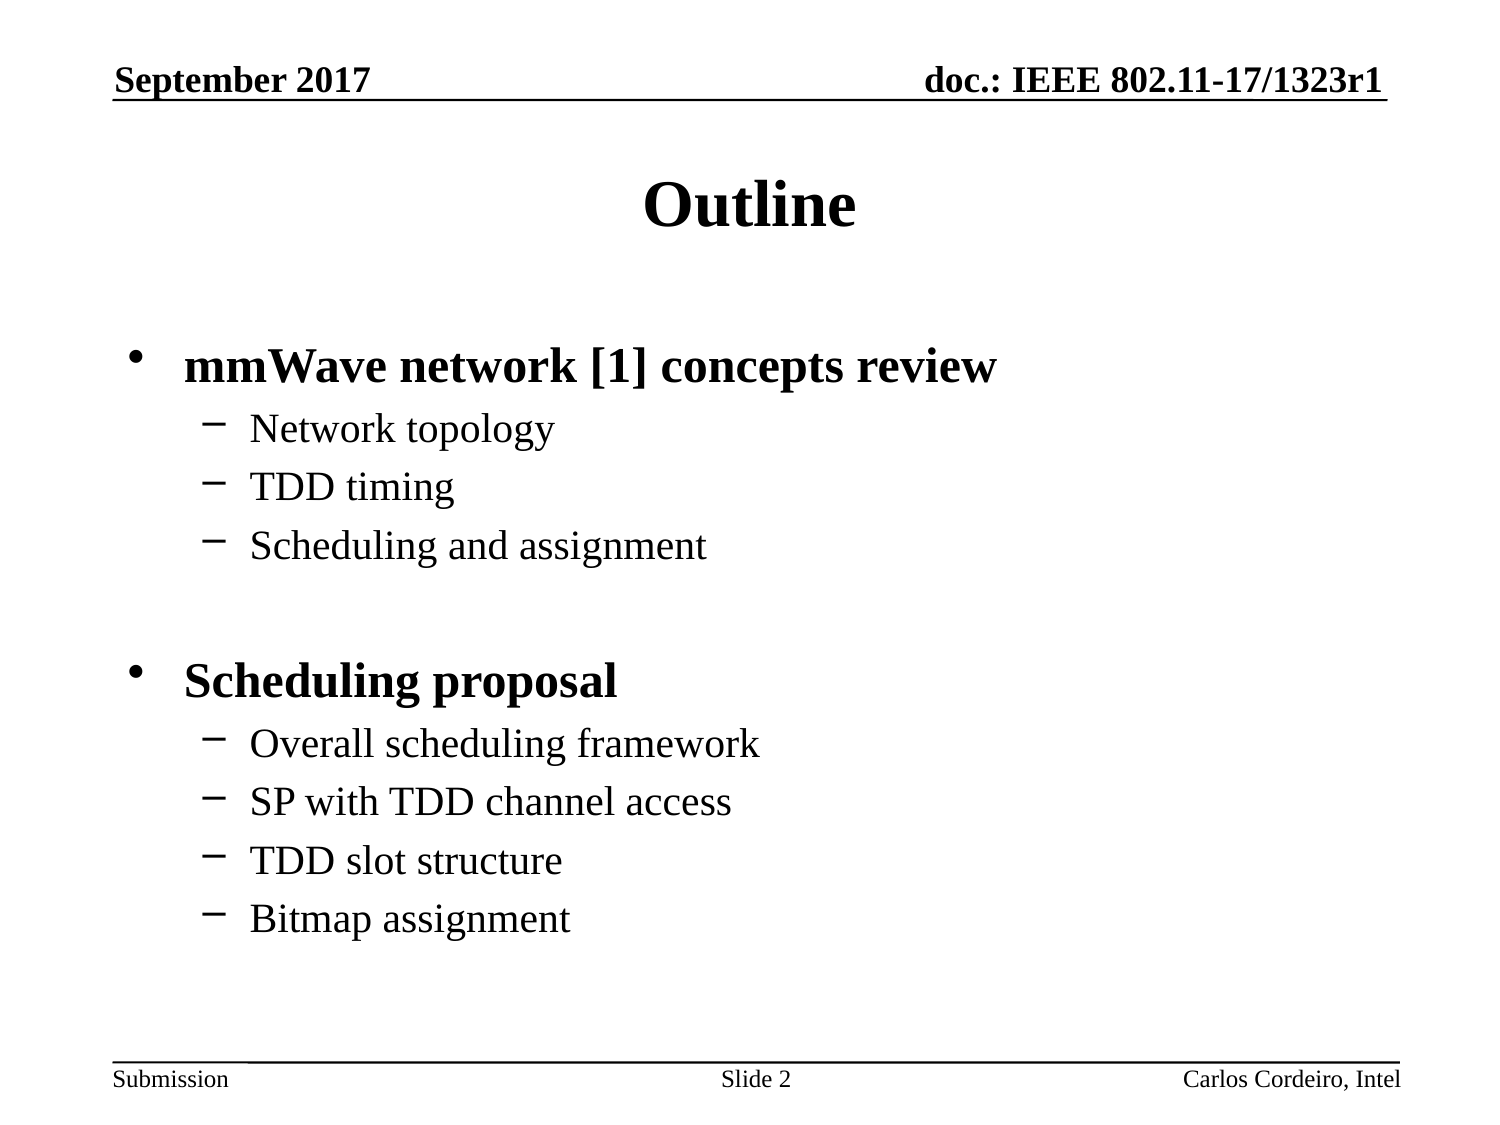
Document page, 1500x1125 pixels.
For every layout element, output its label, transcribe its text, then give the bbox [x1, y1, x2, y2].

slide_number Slide 2 [712, 1062, 800, 1093]
title Outline [112, 112, 1388, 288]
footer Carlos Cordeiro, Intel [1180, 1062, 1402, 1093]
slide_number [114, 54, 374, 100]
list mmWave network [1] concepts review Network topology TDD timing Scheduling and assignment Scheduling proposal Overall scheduling framework SP with TDD channel access TDD slot structure Bitmap assignment [112, 324, 1388, 1000]
